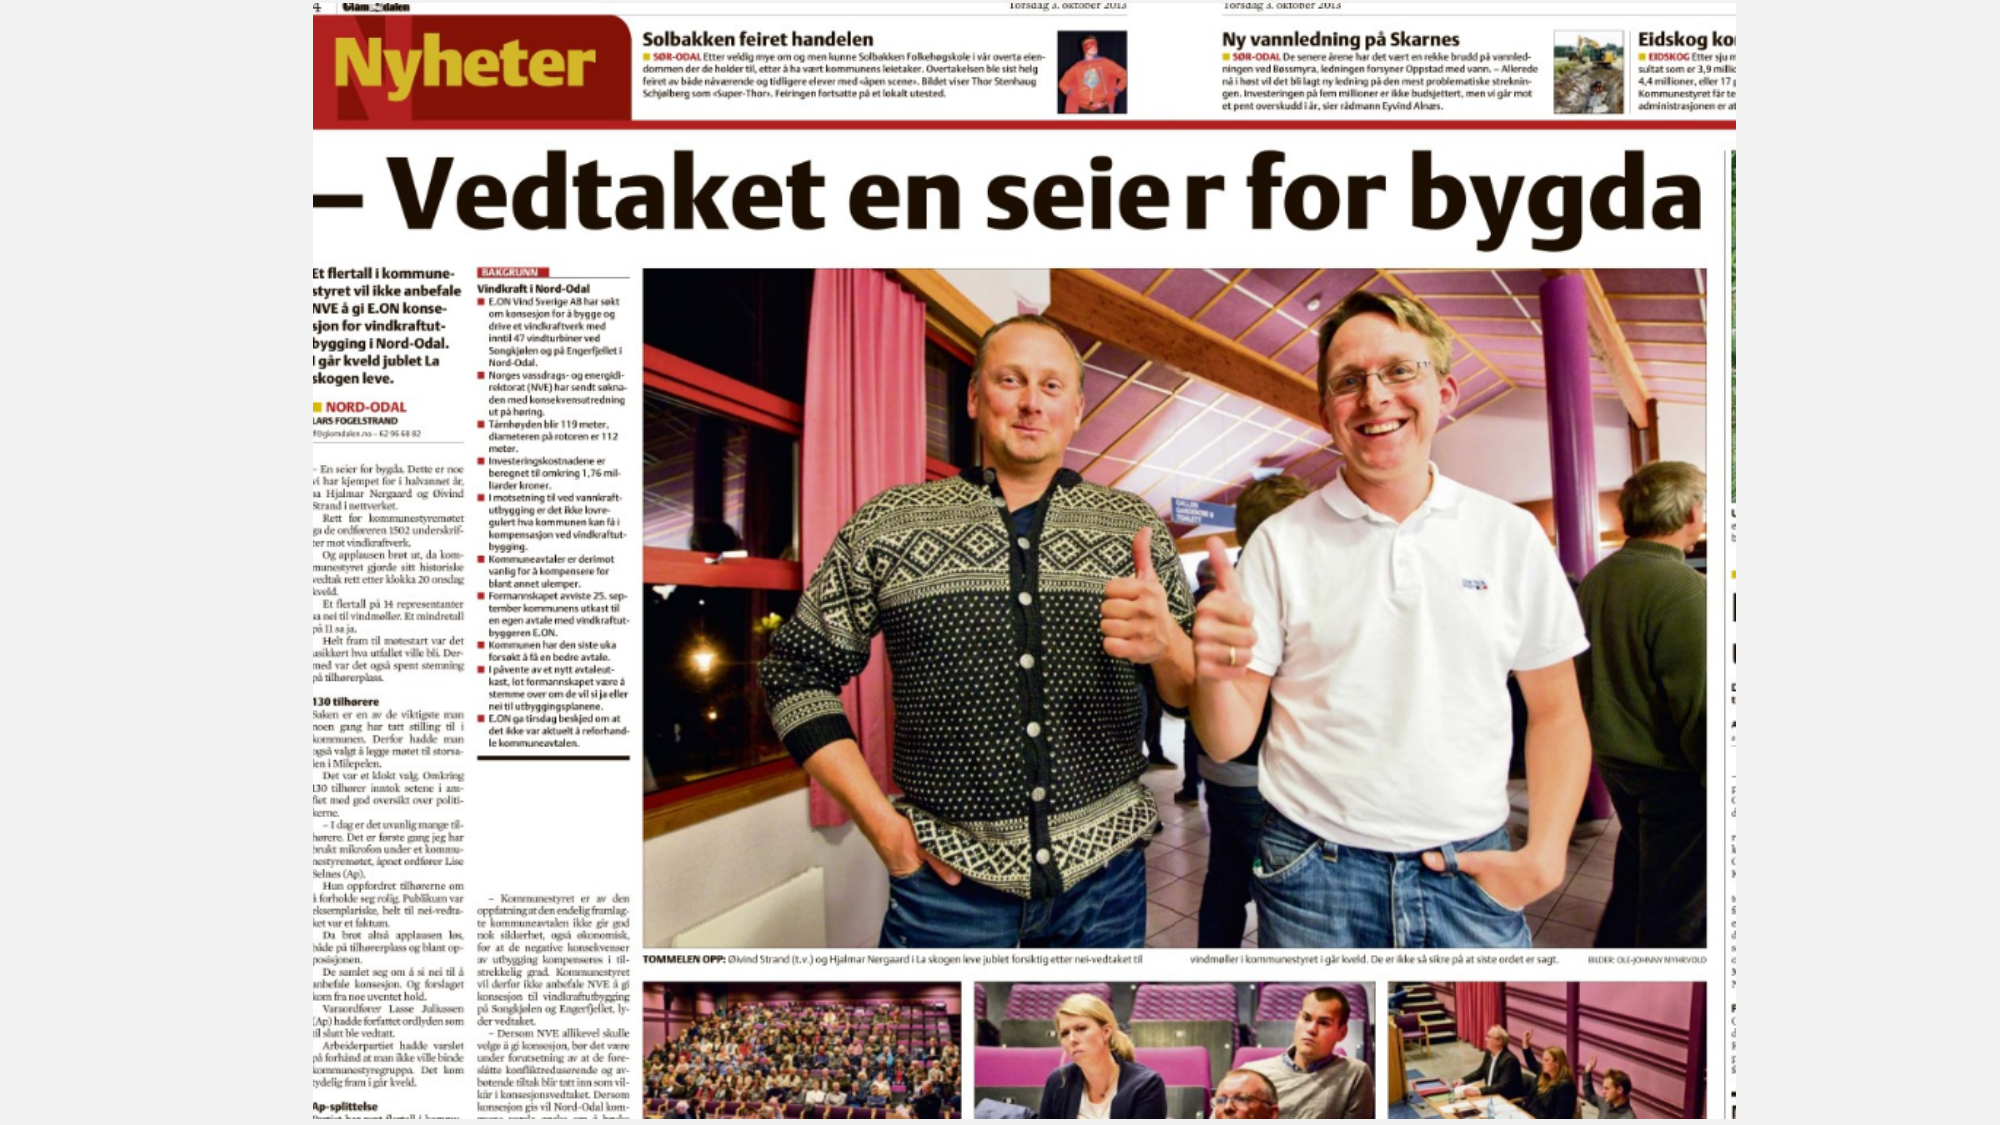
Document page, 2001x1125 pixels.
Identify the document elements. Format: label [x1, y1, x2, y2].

list [313, 3, 1736, 1119]
